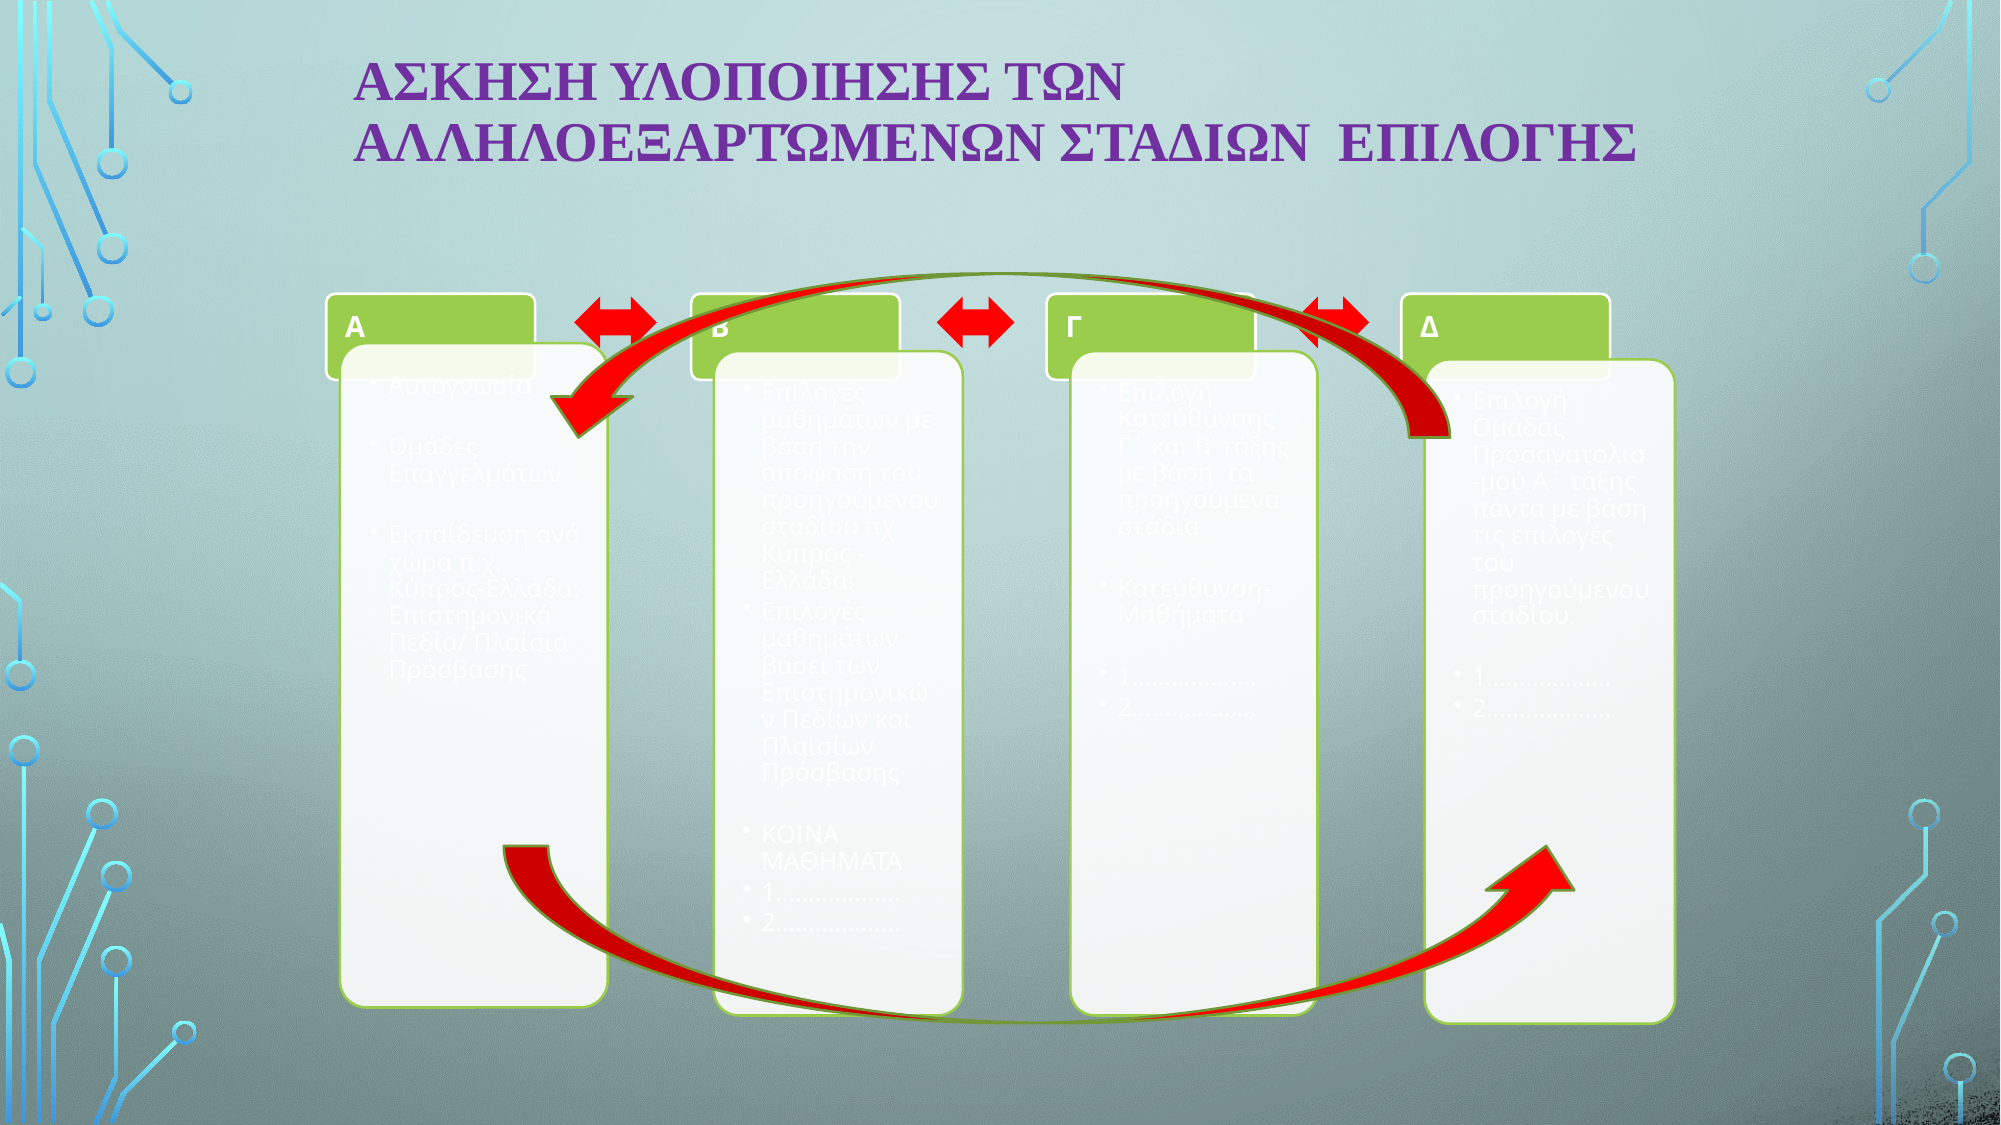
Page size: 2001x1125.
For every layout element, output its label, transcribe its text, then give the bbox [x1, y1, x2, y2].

title ασκηση υλοποιησης των αλληλοεξαρτώμενων σταδιων επιλογησ [338, 19, 1689, 207]
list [324, 262, 1676, 1048]
